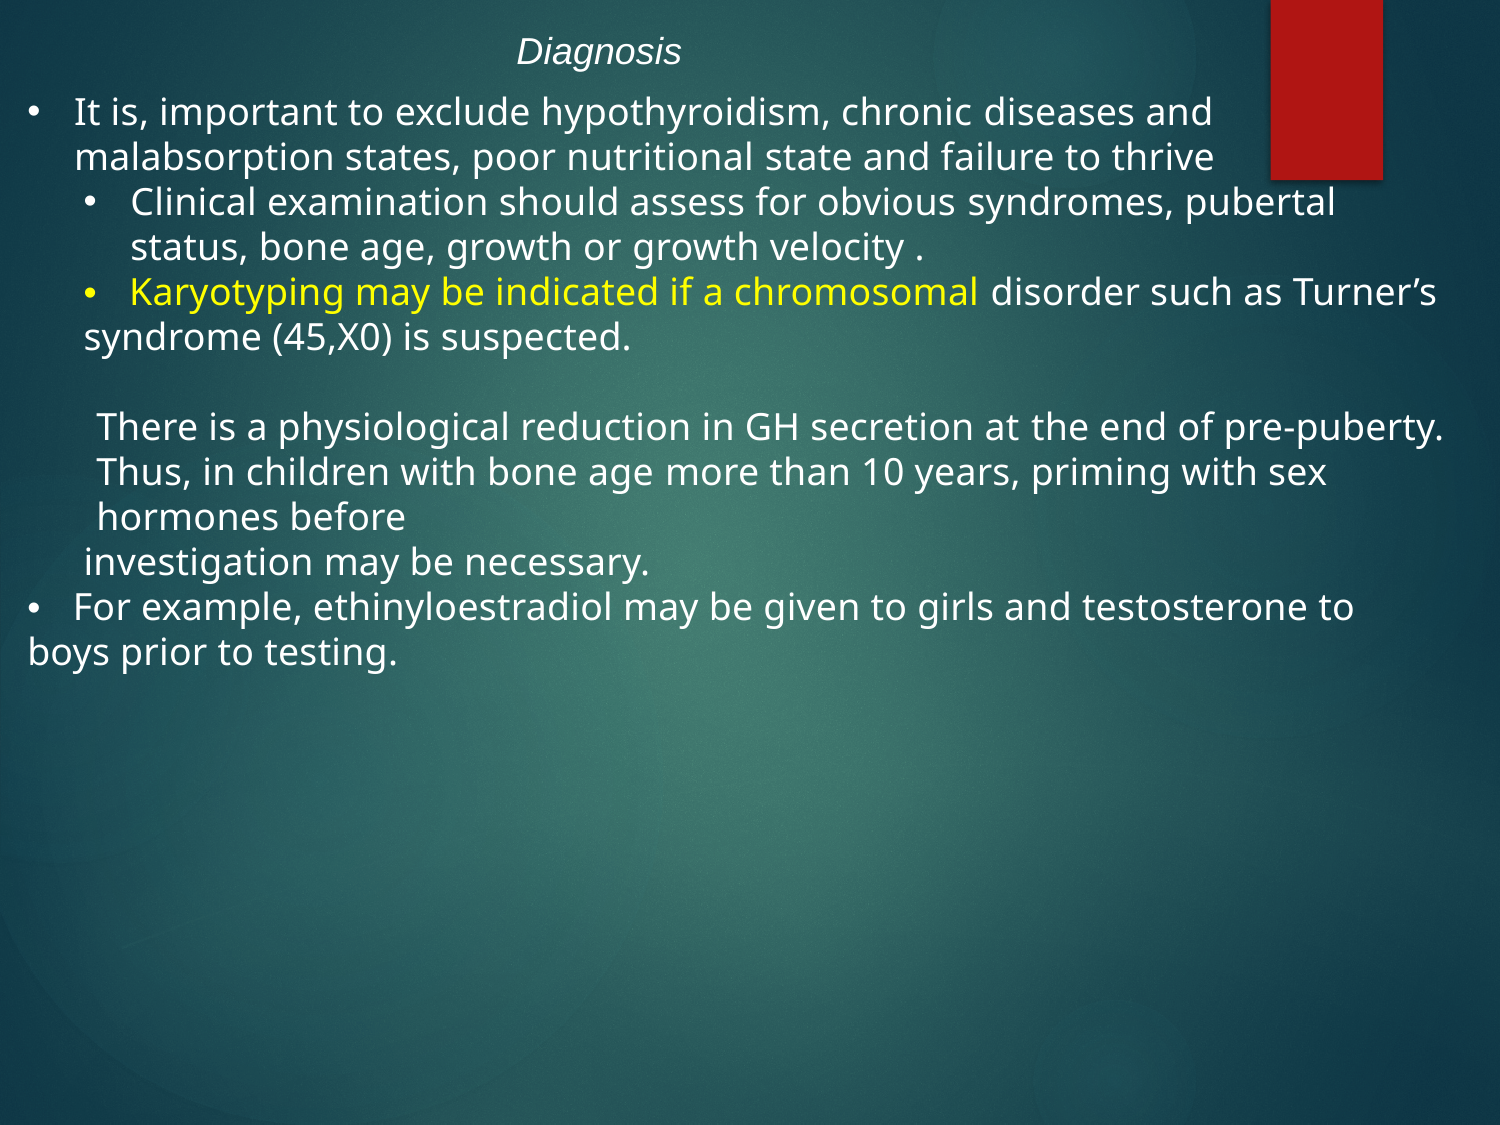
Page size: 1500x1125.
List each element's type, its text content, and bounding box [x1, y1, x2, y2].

text_box It is, important to exclude hypothyroidism, chronic diseases and malabsorption states, poor nutritional state and failure to thrive Clinical examination should assess for obvious syndromes, pubertal status, bone age, growth or growth velocity . • Karyotyping may be indicated if a chromosomal disorder such as Turner’s syndrome (45,X0) is suspected. There is a physiological reduction in GH secretion at the end of pre-puberty. Thus, in children with bone age more than 10 years, priming with sex hormones before investigation may be necessary. • For example, ethinyloestradiol may be given to girls and testosterone to boys prior to testing. [12, 80, 1463, 815]
text_box Diagnosis [501, 19, 697, 80]
